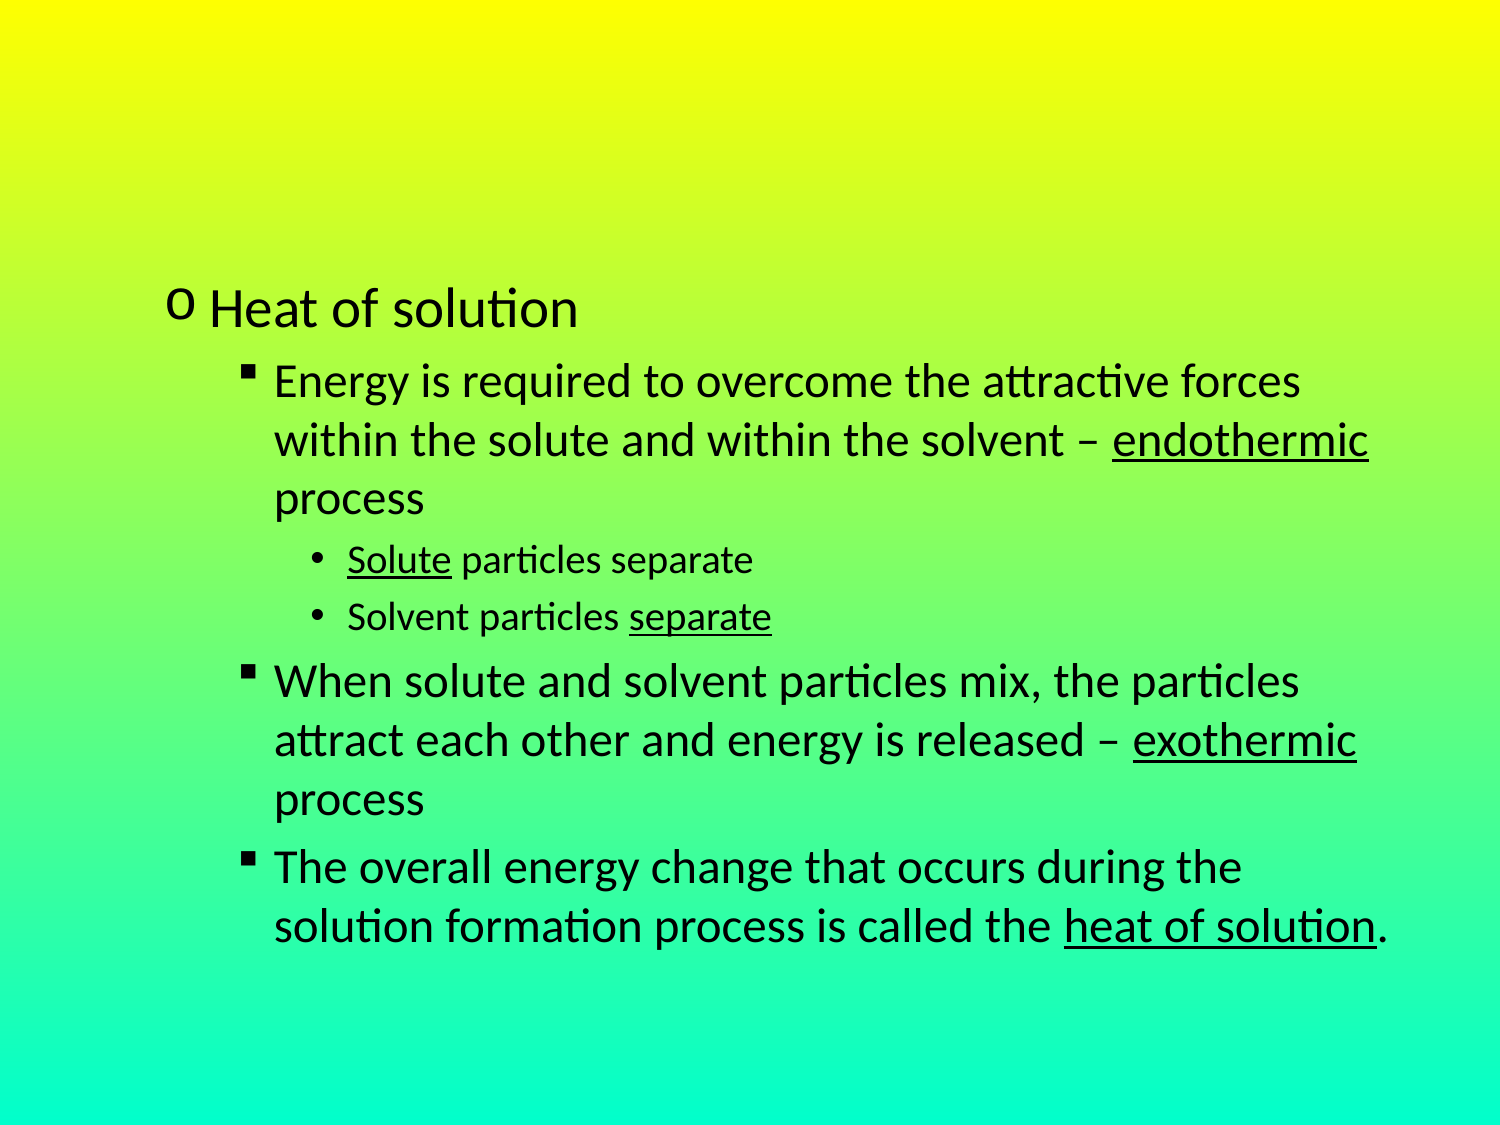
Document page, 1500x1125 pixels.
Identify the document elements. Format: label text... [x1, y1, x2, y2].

list Heat of solution Energy is required to overcome the attractive forces within the solute and within the solvent – endothermic process Solute particles separate Solvent particles separate When solute and solvent particles mix, the particles attract each other and energy is released – exothermic process The overall energy change that occurs during the solution formation process is called the heat of solution. [75, 262, 1425, 1005]
